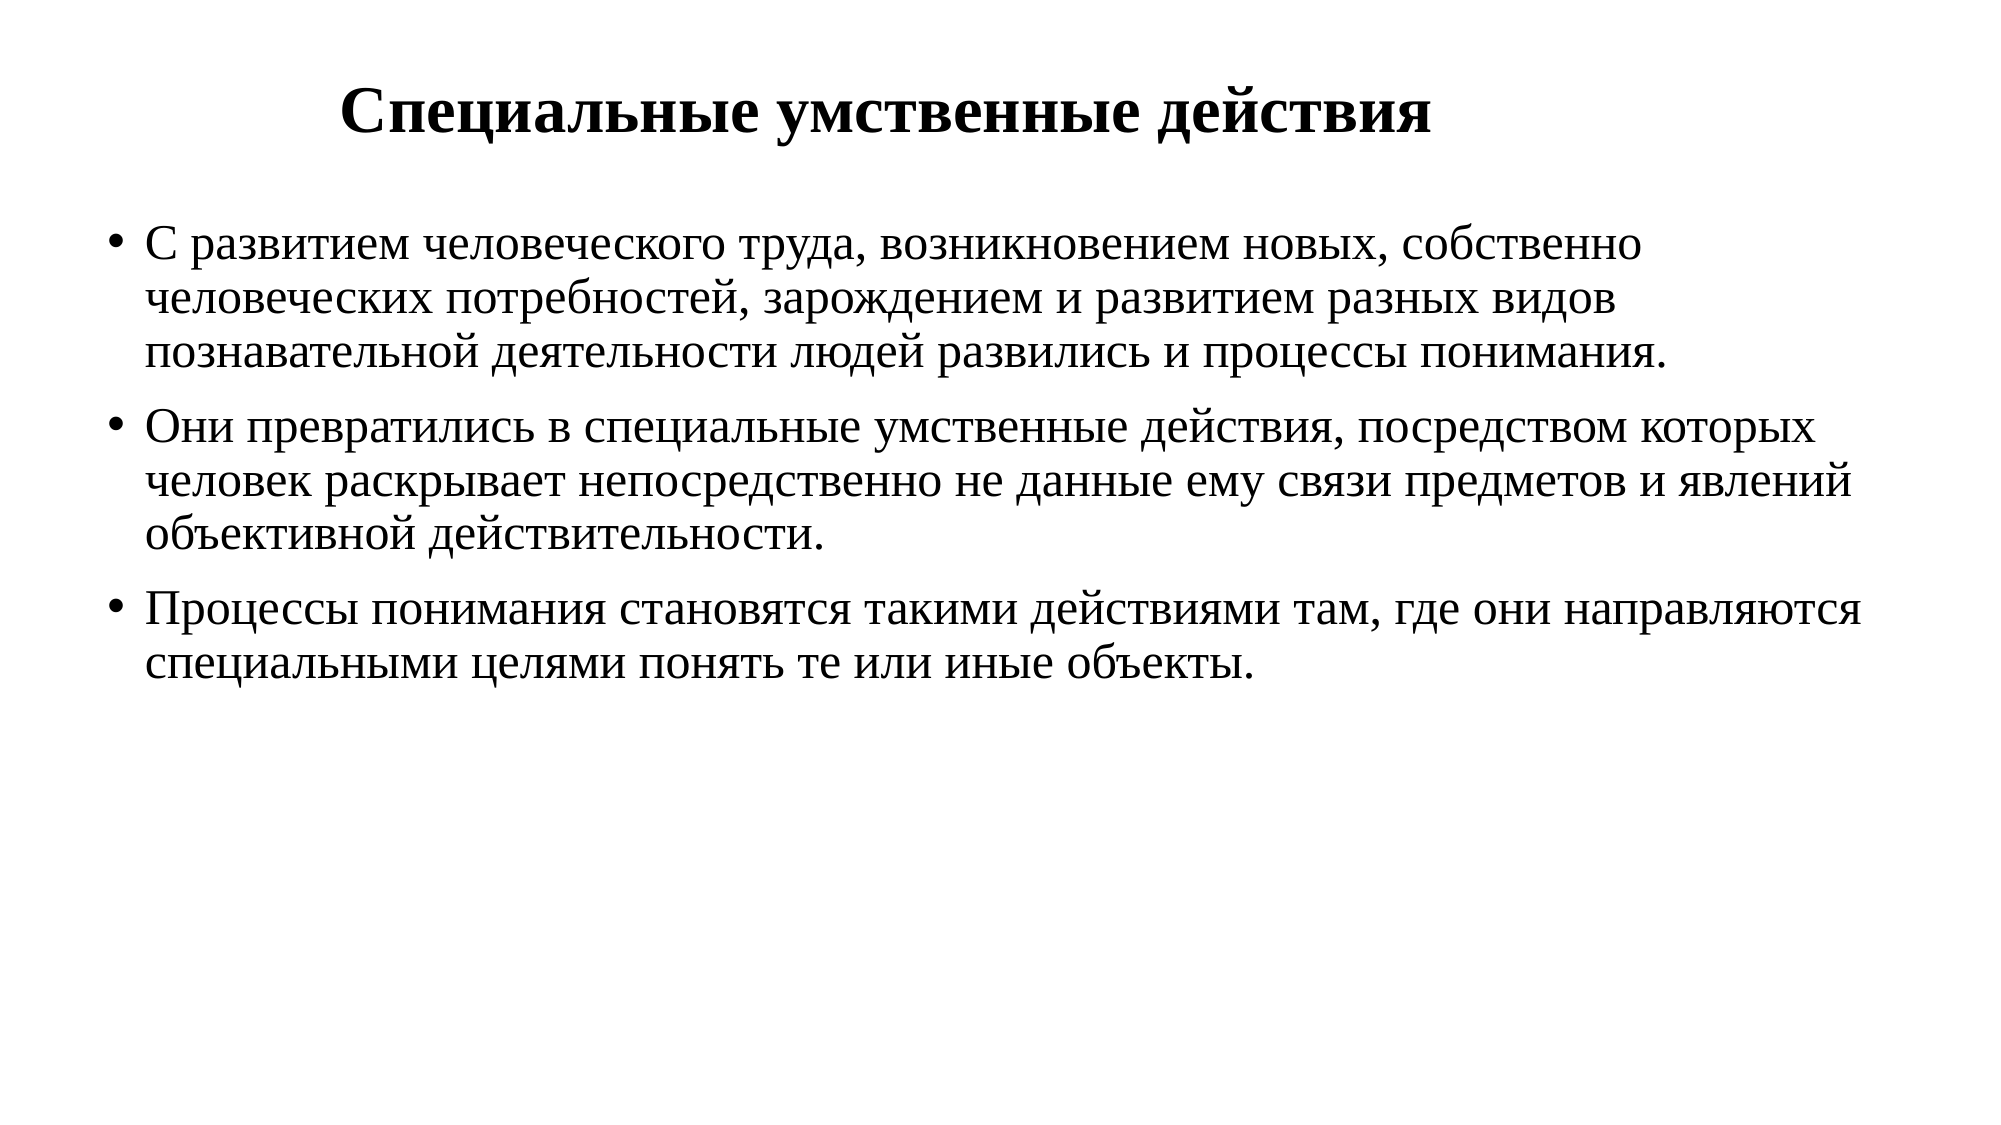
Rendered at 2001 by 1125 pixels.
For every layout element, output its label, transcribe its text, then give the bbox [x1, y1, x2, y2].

list С развитием человеческого труда, возникновением новых, собственно человеческих потребностей, зарождением и развитием разных видов познавательной деятельности людей развились и процессы понимания. Они превратились в специальные умственные действия, посредством которых человек раскрывает непосредственно не данные ему связи предметов и явлений объективной действительности. Процессы понимания становятся такими действиями там, где они направляются специальными целями понять те или иные объекты. [92, 208, 1941, 794]
title Специальные умственные действия [324, 45, 1675, 178]
